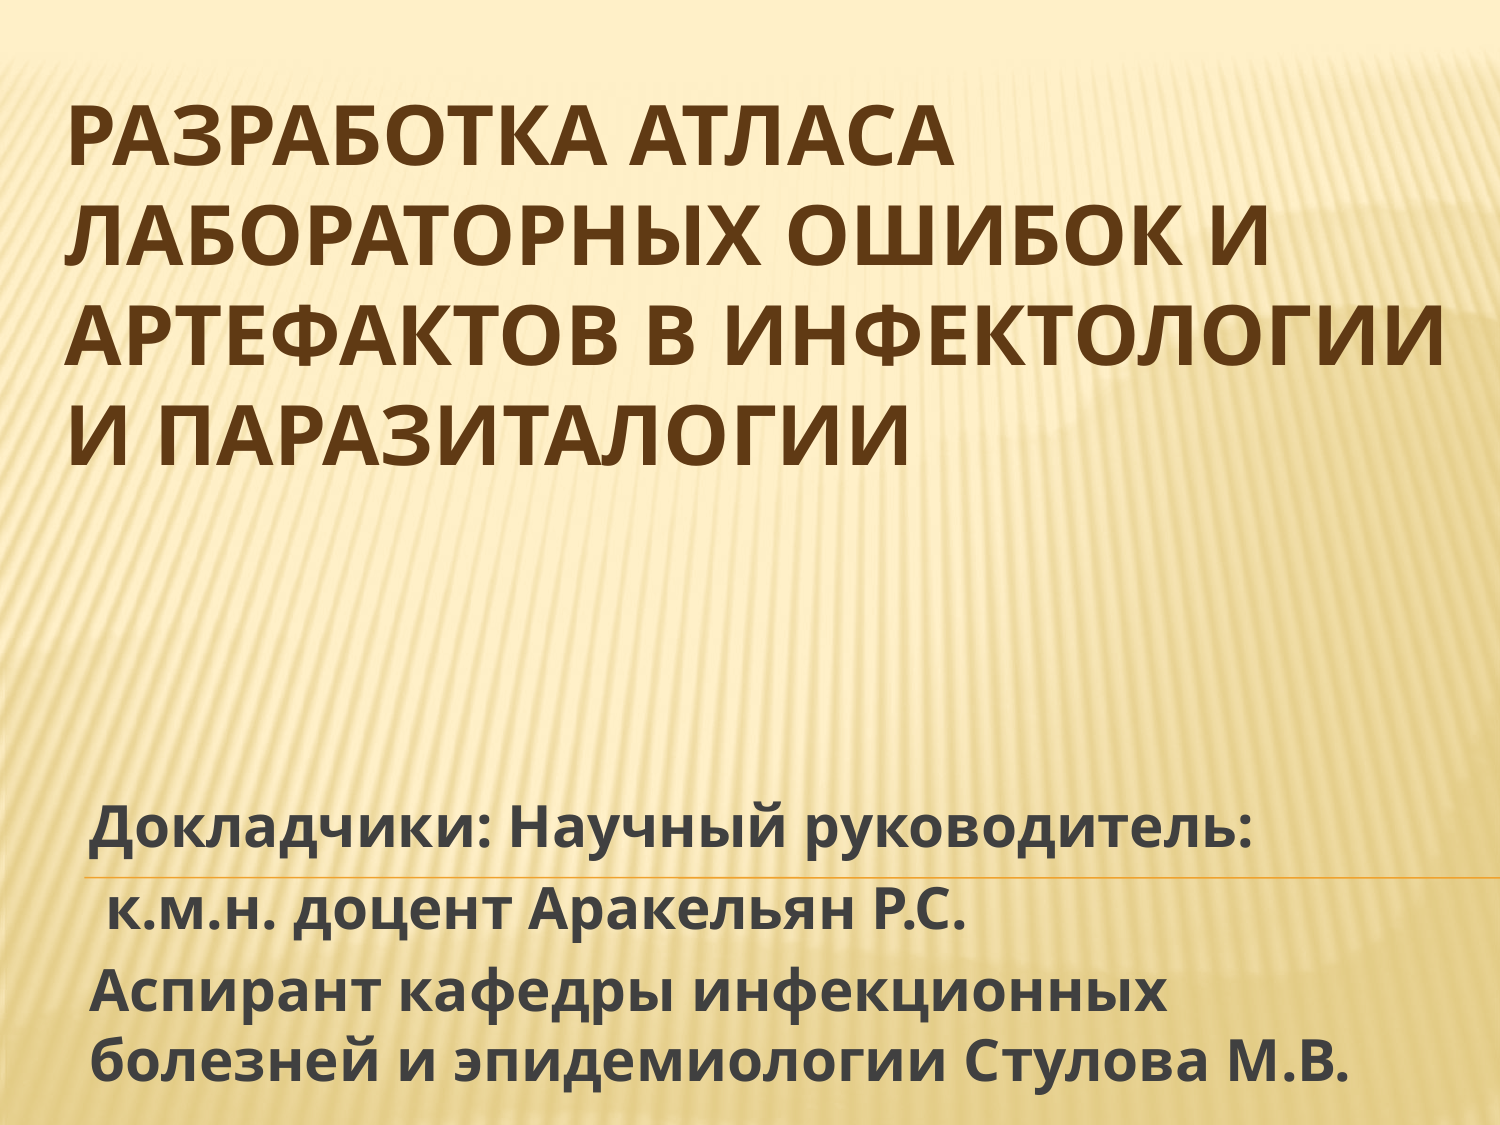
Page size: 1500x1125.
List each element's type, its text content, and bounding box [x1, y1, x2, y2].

subtitle Докладчики: Научный руководитель: к.м.н. доцент Аракельян Р.С. Аспирант кафедры инфекционных болезней и эпидемиологии Стулова М.В. [75, 575, 1463, 1100]
title Разработка атласа лабораторных ошибок и артефактов в инфектологии и паразиталогии [50, 75, 1500, 588]
